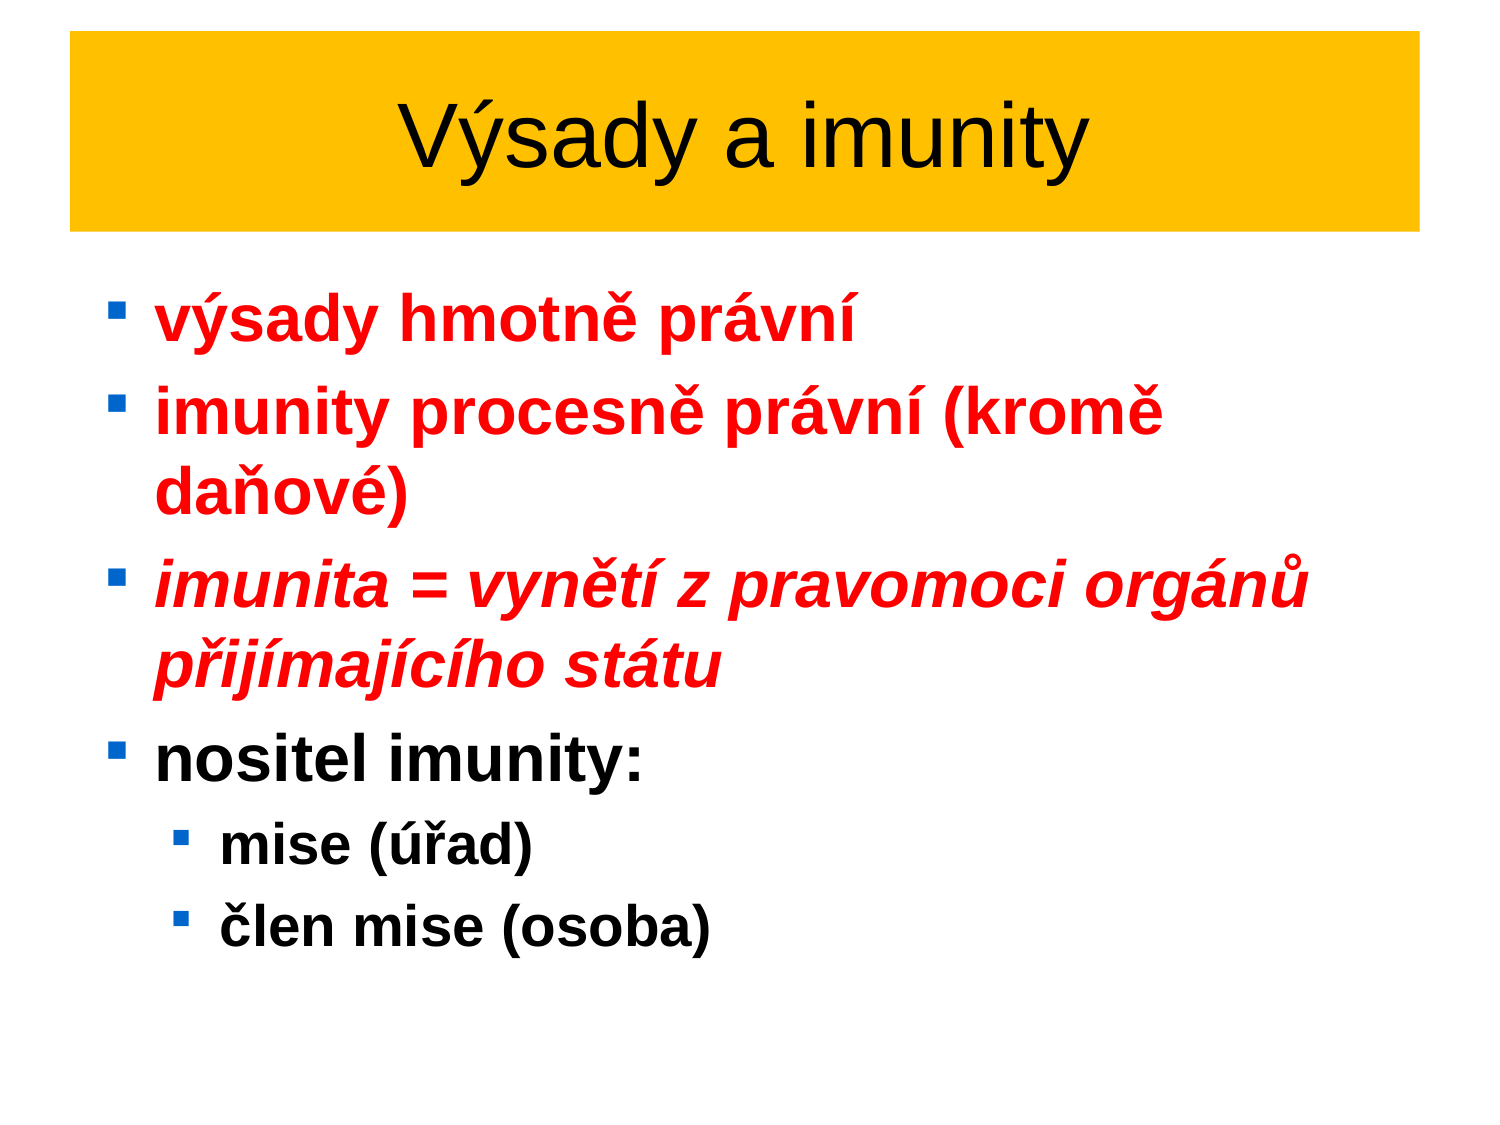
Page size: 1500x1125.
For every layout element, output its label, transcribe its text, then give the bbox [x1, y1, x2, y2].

title Výsady a imunity [69, 31, 1420, 232]
list výsady hmotně právní imunity procesně právní (kromě daňové) imunita = vynětí z pravomoci orgánů přijímajícího státu nositel imunity: mise (úřad) člen mise (osoba) [75, 267, 1425, 1051]
